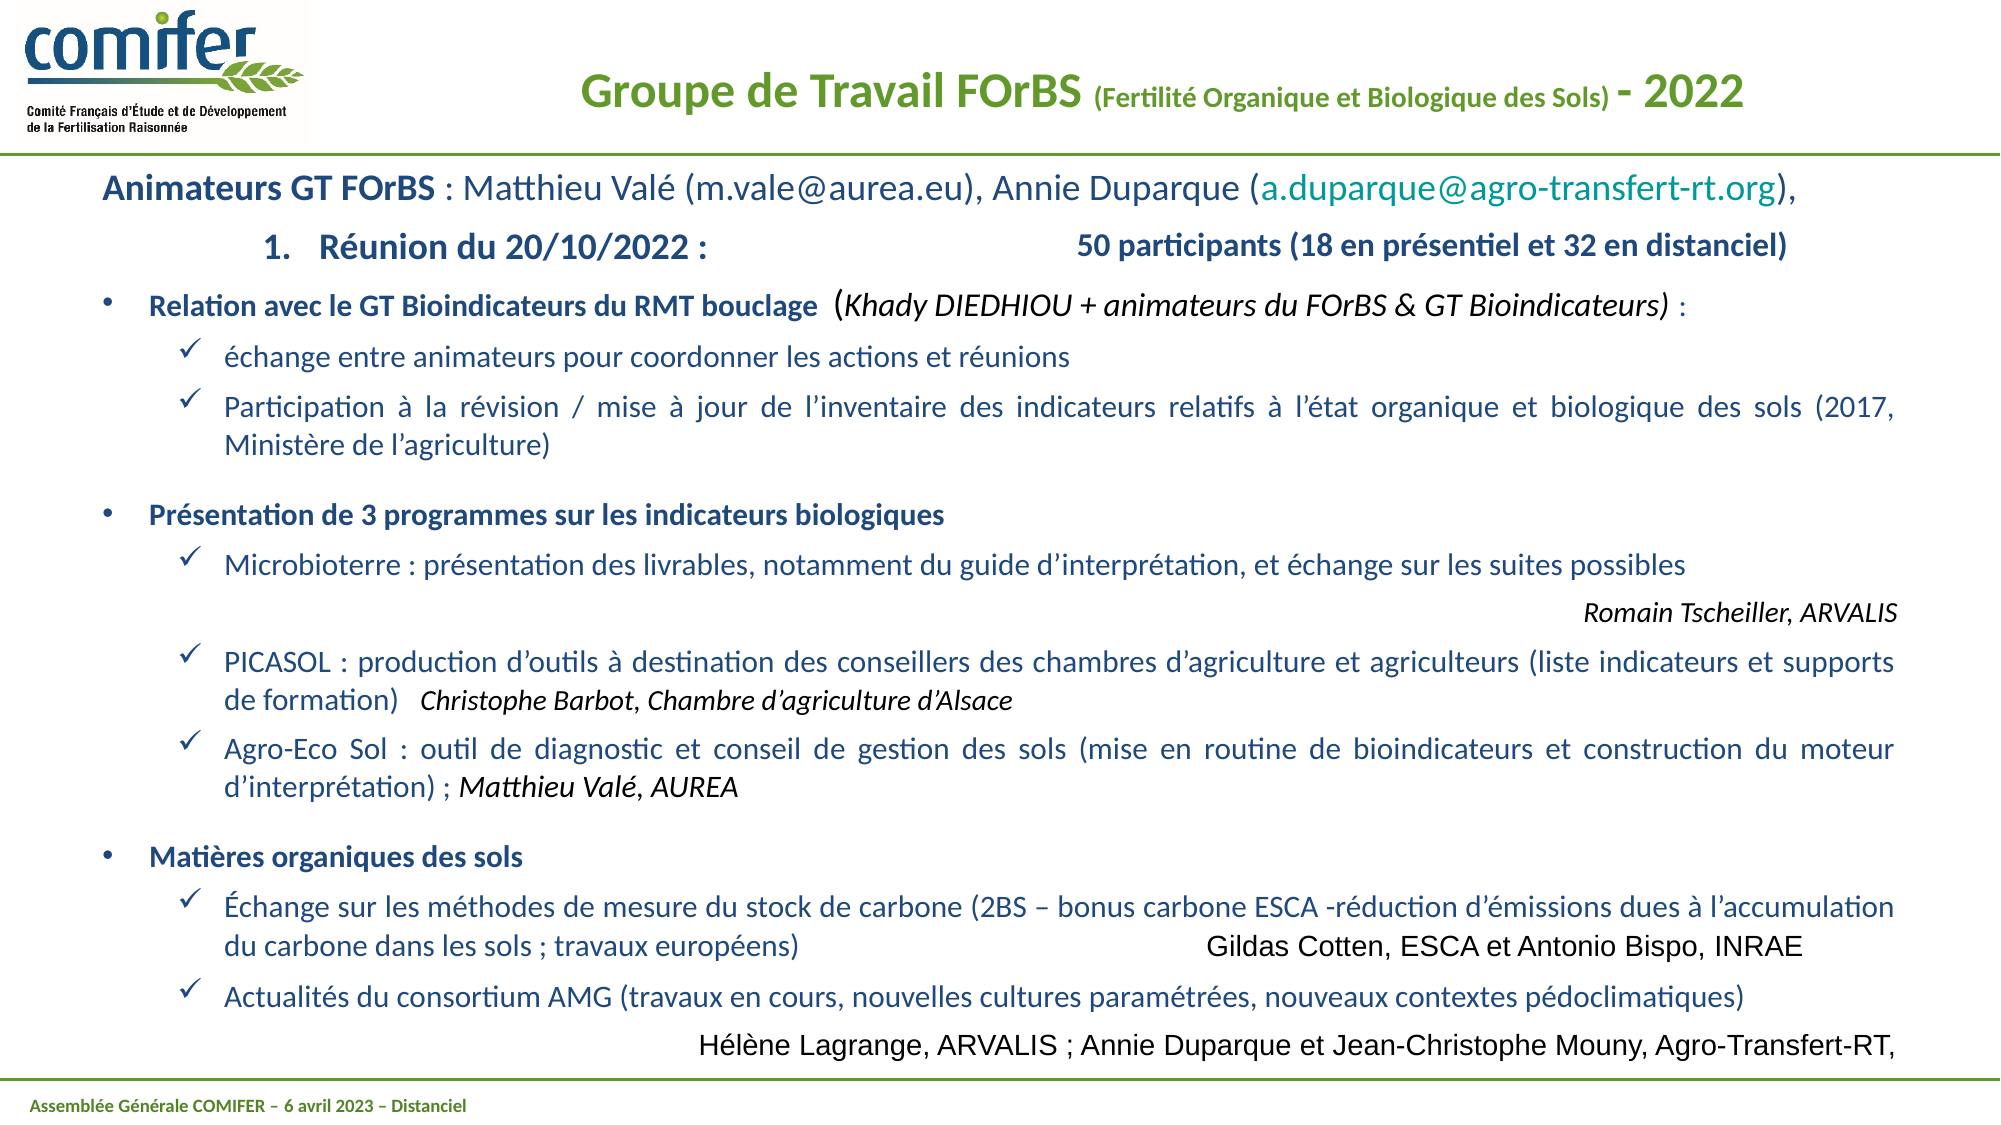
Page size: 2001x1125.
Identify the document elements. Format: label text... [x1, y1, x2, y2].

picture [14, 0, 314, 145]
text_box Relation avec le GT Bioindicateurs du RMT bouclage (Khady DIEDHIOU + animateurs du FOrBS & GT Bioindicateurs) : échange entre animateurs pour coordonner les actions et réunions Participation à la révision / mise à jour de l’inventaire des indicateurs relatifs à l’état organique et biologique des sols (2017, Ministère de l’agriculture) Présentation de 3 programmes sur les indicateurs biologiques Microbioterre : présentation des livrables, notamment du guide d’interprétation, et échange sur les suites possibles Romain Tscheiller, ARVALIS PICASOL : production d’outils à destination des conseillers des chambres d’agriculture et agriculteurs (liste indicateurs et supports de formation) Christophe Barbot, Chambre d’agriculture d’Alsace Agro-Eco Sol : outil de diagnostic et conseil de gestion des sols (mise en routine de bioindicateurs et construction du moteur d’interprétation) ; Matthieu Valé, AUREA Matières organiques des sols Échange sur les méthodes de mesure du stock de carbone (2BS – bonus carbone ESCA -réduction d’émissions dues à l’accumulation du carbone dans les sols ; travaux européens) Gildas Cotten, ESCA et Antonio Bispo, INRAE Actualités du consortium AMG (travaux en cours, nouvelles cultures paramétrées, nouveaux contextes pédoclimatiques) Hélène Lagrange, ARVALIS ; Annie Duparque et Jean-Christophe Mouny, Agro-Transfert-RT, [87, 271, 1913, 1069]
text_box 50 participants (18 en présentiel et 32 en distanciel) [1062, 216, 1870, 271]
text_box Animateurs GT FOrBS : Matthieu Valé (m.vale@aurea.eu), Annie Duparque (a.duparque@agro-transfert-rt.org), [87, 155, 1913, 216]
text_box Réunion du 20/10/2022 : [248, 216, 778, 271]
text_box Groupe de Travail FOrBS (Fertilité Organique et Biologique des Sols) - 2022 [491, 19, 1782, 125]
